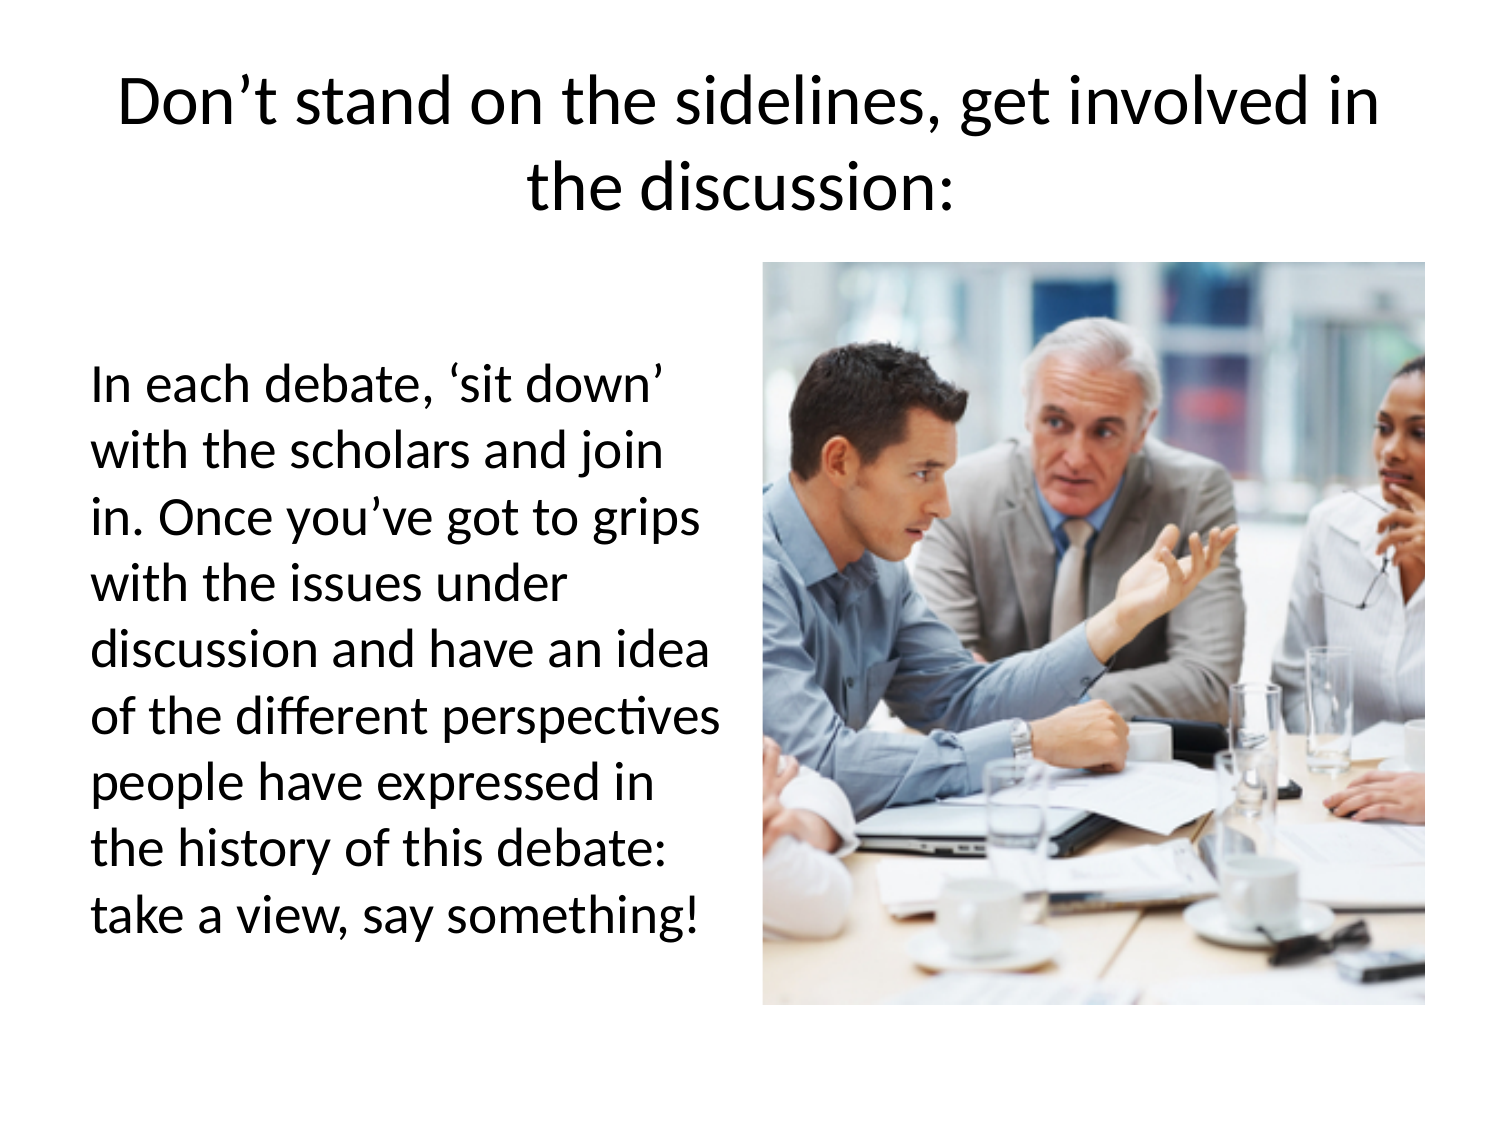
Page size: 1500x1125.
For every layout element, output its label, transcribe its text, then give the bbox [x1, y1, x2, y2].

list In each debate, ‘sit down’ with the scholars and join in. Once you’ve got to grips with the issues under discussion and have an idea of the different perspectives people have expressed in the history of this debate: take a view, say something! [75, 262, 738, 1005]
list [762, 262, 1426, 1006]
title Don’t stand on the sidelines, get involved in the discussion: [75, 45, 1425, 233]
